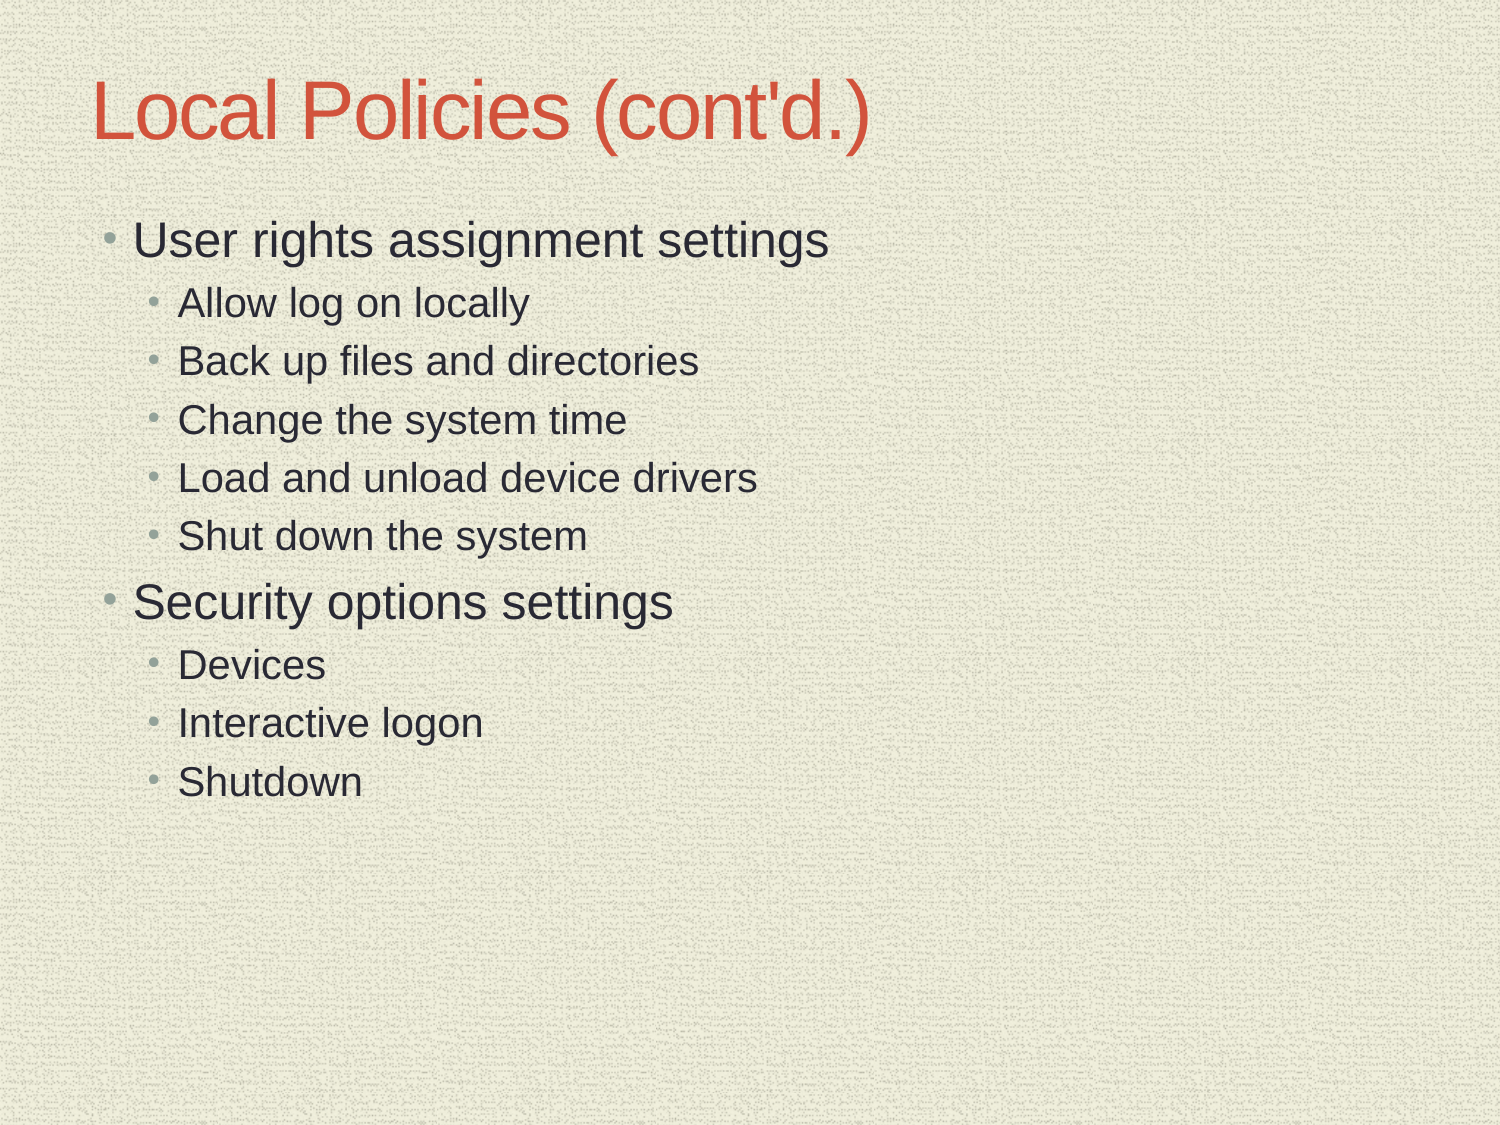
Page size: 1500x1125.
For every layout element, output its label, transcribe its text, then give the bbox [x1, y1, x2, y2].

list User rights assignment settings Allow log on locally Back up files and directories Change the system time Load and unload device drivers Shut down the system Security options settings Devices Interactive logon Shutdown [87, 200, 1413, 950]
title Local Policies (cont'd.) [75, 24, 1425, 188]
